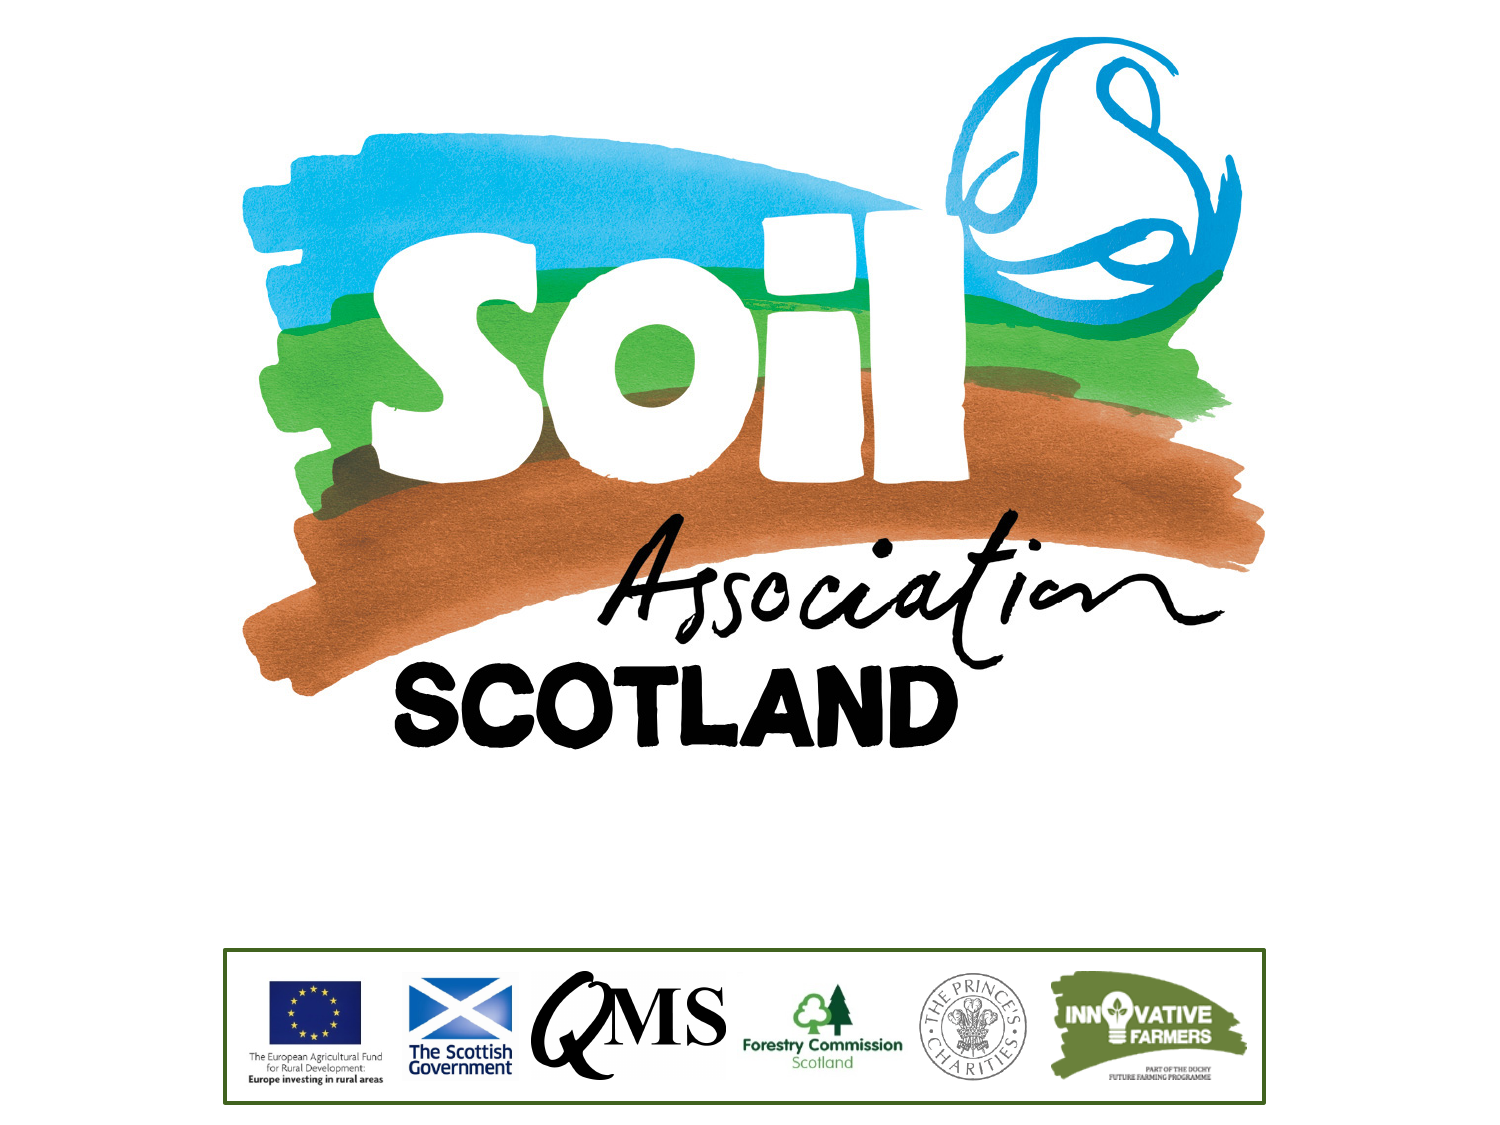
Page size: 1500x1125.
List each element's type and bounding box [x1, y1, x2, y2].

picture [166, 12, 1326, 763]
text_box [224, 949, 1264, 1103]
